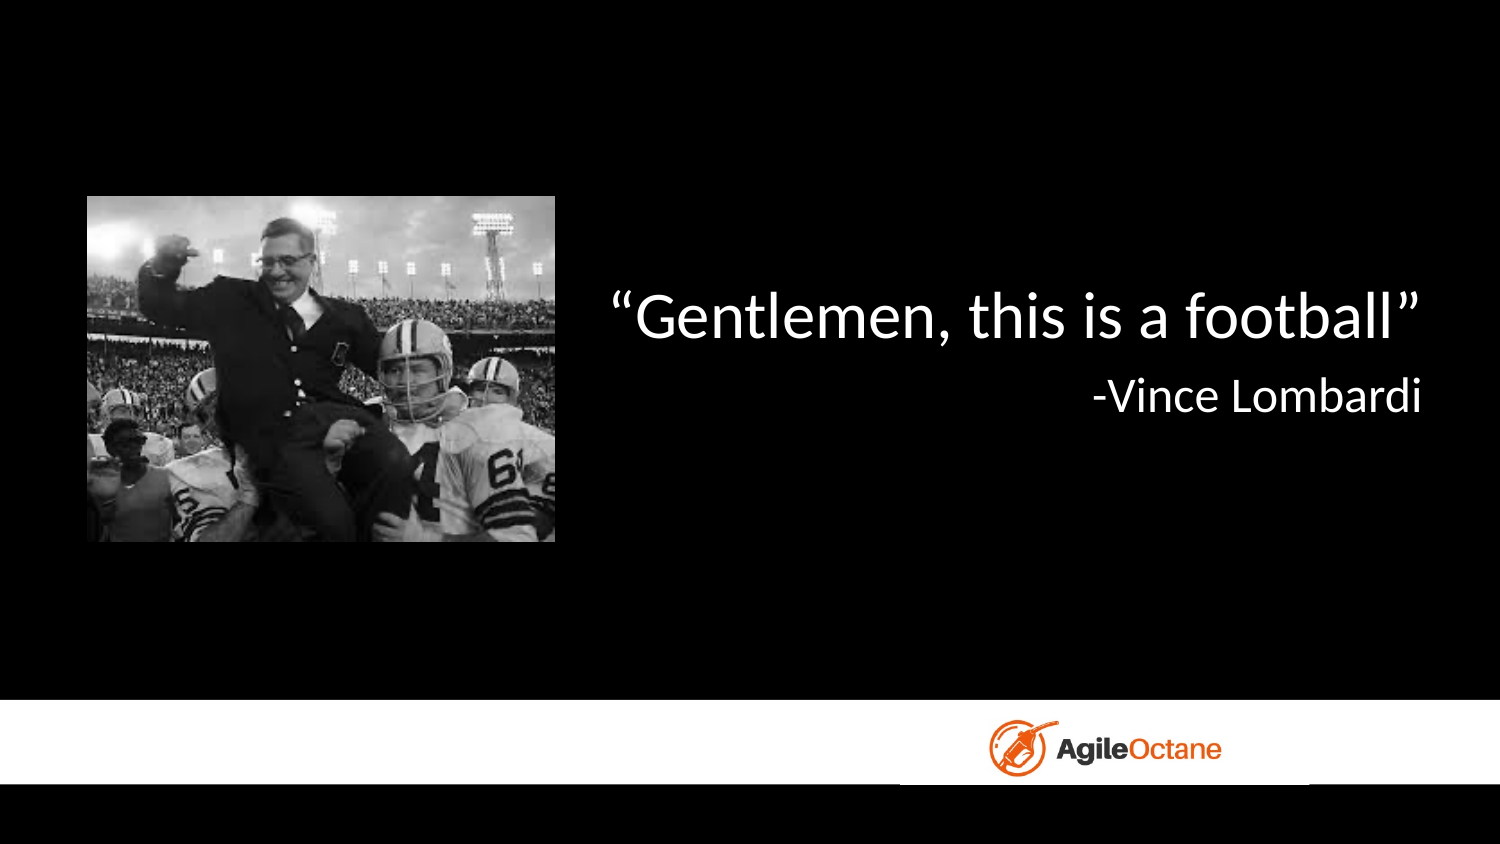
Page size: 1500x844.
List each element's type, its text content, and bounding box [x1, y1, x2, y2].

picture [87, 196, 556, 542]
list “Gentlemen, this is a football” -Vince Lombardi [525, 264, 1438, 579]
picture [900, 703, 1310, 785]
